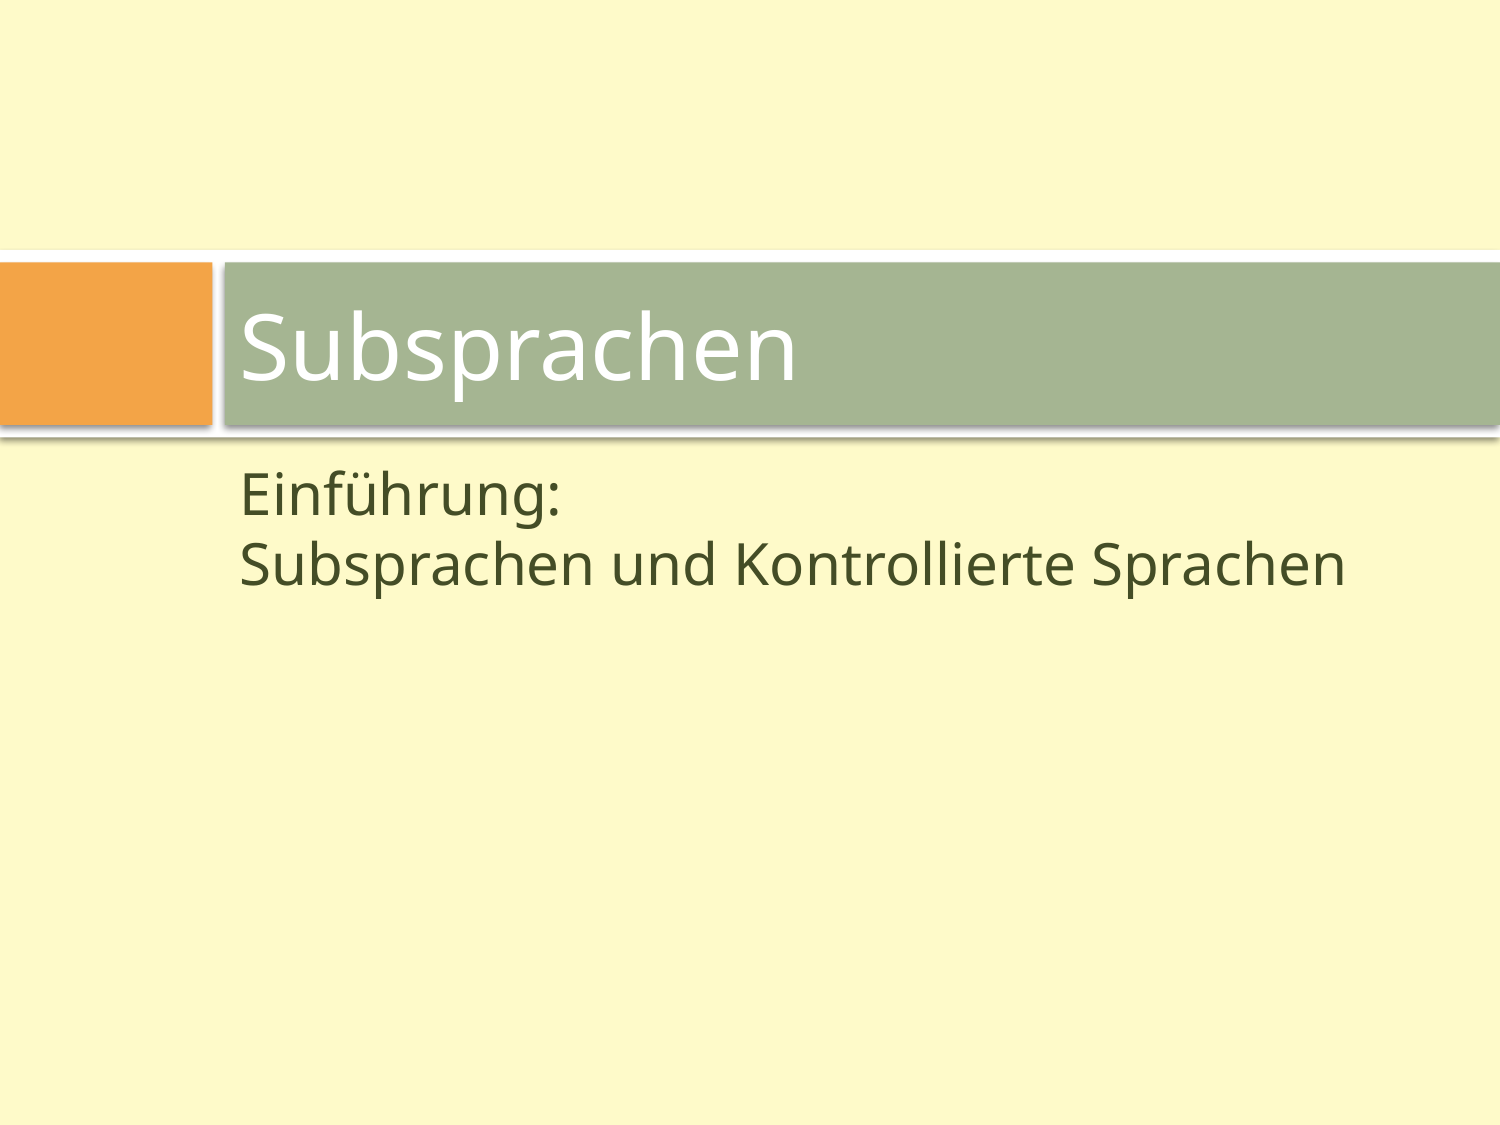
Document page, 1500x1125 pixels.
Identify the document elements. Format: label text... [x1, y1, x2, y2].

title Subsprachen [225, 262, 1475, 425]
list Einführung: Subsprachen und Kontrollierte Sprachen [225, 450, 1394, 725]
